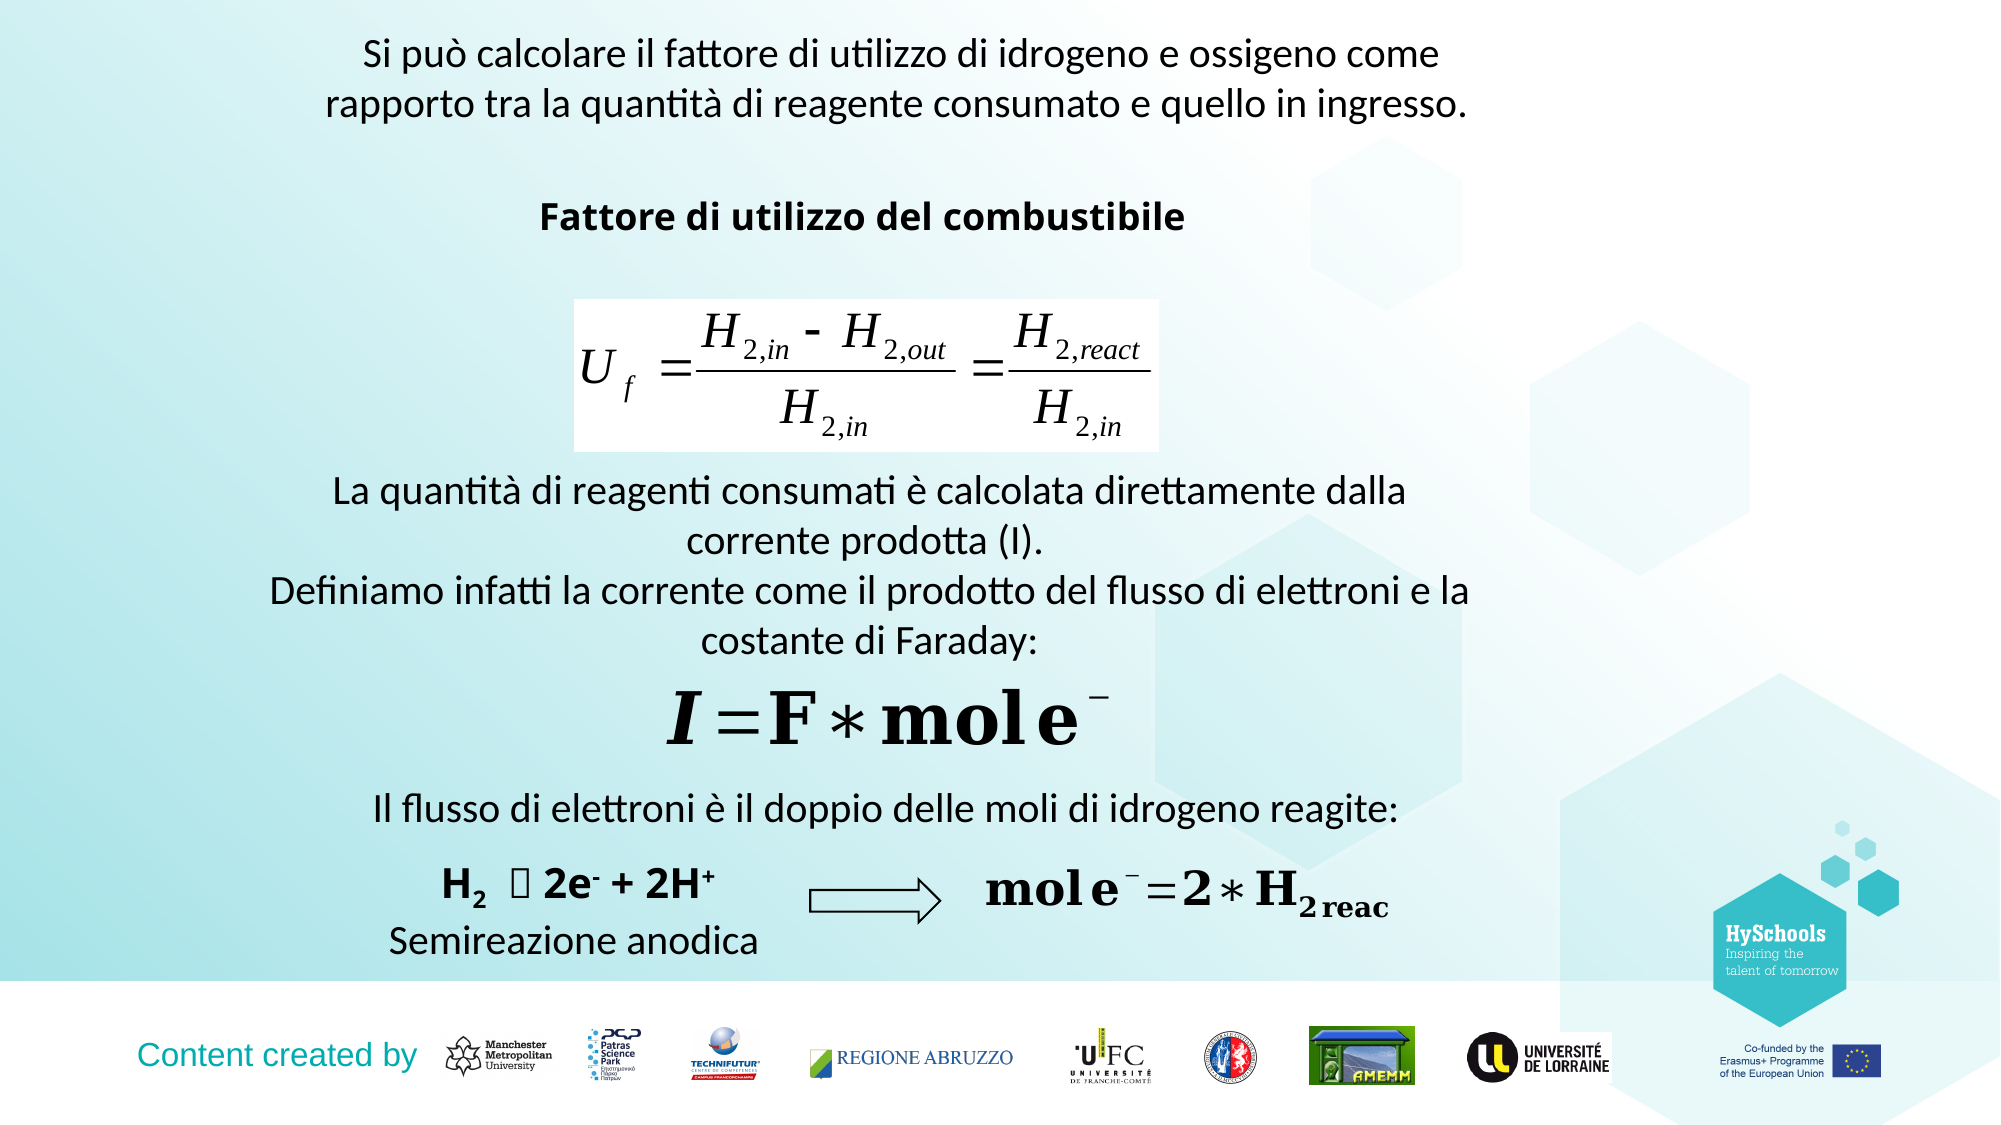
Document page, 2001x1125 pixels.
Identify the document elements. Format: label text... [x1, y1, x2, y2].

text_box Si può calcolare il fattore di utilizzo di idrogeno e ossigeno come rapporto tra la quantità di reagente consumato e quello in ingresso. [305, 18, 1499, 134]
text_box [574, 299, 1159, 452]
text_box H2  2e- + 2H+ [294, 839, 862, 939]
text_box Fattore di utilizzo del combustibile [523, 185, 1202, 246]
text_box [809, 876, 942, 925]
text_box Il flusso di elettroni è il doppio delle moli di idrogeno reagite: [258, 773, 1515, 839]
text_box Semireazione anodica [305, 905, 844, 971]
text_box La quantità di reagenti consumati è calcolata direttamente dalla corrente prodotta (I). Definiamo infatti la corrente come il prodotto del flusso di elettroni e la costante di Faraday: [241, 455, 1499, 671]
picture [0, 0, 2000, 1125]
